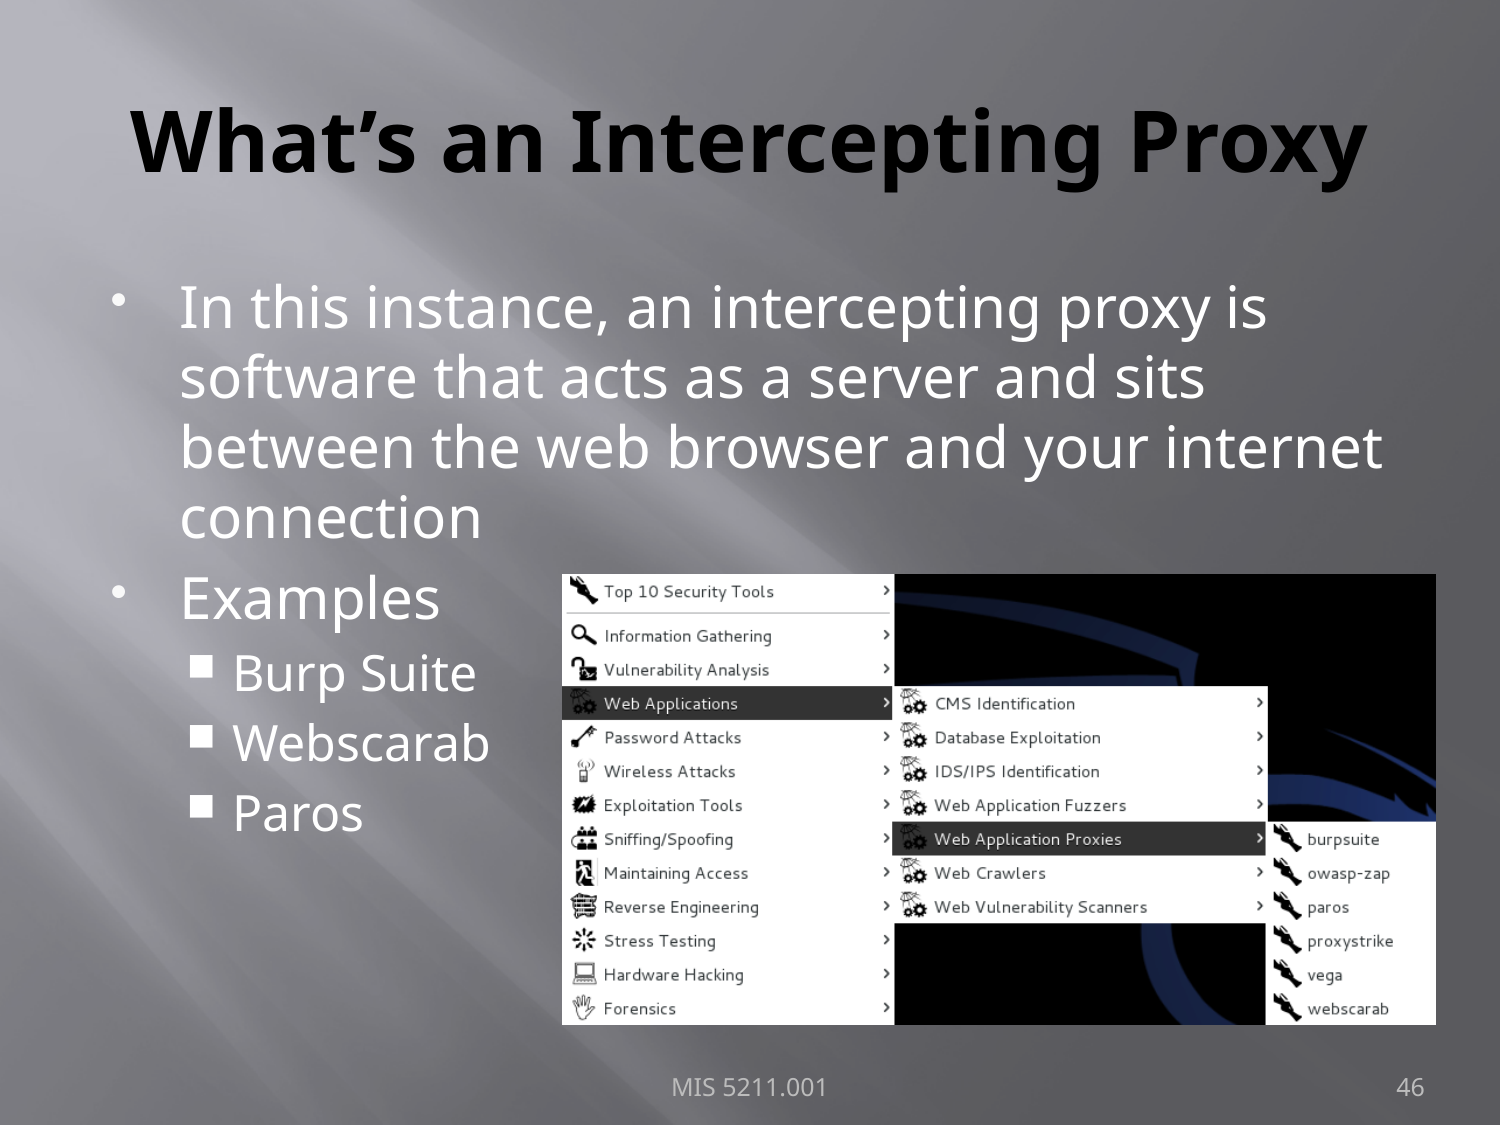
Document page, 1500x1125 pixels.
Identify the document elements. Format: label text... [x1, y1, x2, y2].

footer MIS 5211.001 [512, 1052, 988, 1113]
slide_number 46 [1299, 1068, 1425, 1113]
list In this instance, an intercepting proxy is software that acts as a server and sits between the web browser and your internet connection Examples Burp Suite Webscarab Paros [75, 262, 1425, 1035]
title What’s an Intercepting Proxy [75, 45, 1425, 233]
picture [562, 574, 1436, 1026]
